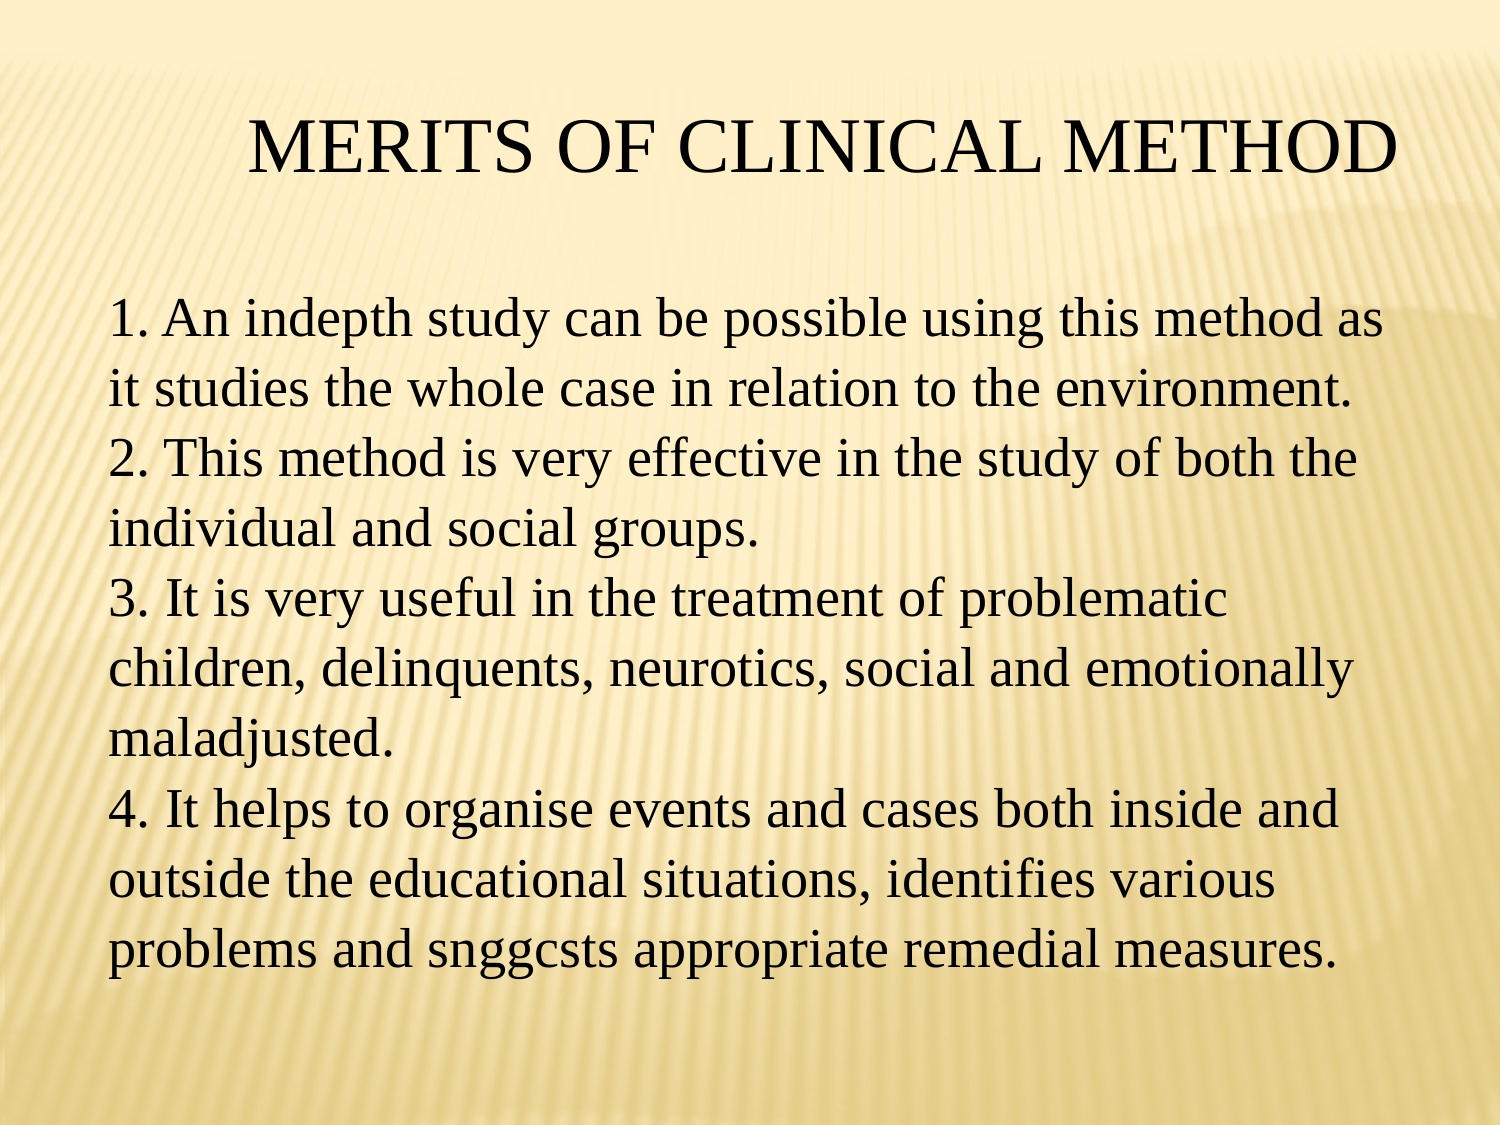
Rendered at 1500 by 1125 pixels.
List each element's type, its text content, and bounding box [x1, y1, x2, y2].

list 1. An indepth study can be possible using this method as it studies the whole case in relation to the environment. 2. This method is very effective in the study of both the individual and social groups. 3. It is very useful in the treatment of problematic children, delinquents, neurotics, social and emotionally maladjusted. 4. It helps to organise events and cases both inside and outside the educational situations, identifies various problems and snggcsts appropriate remedial measures. [93, 269, 1447, 1014]
title Merits of clinical method [147, 45, 1500, 234]
